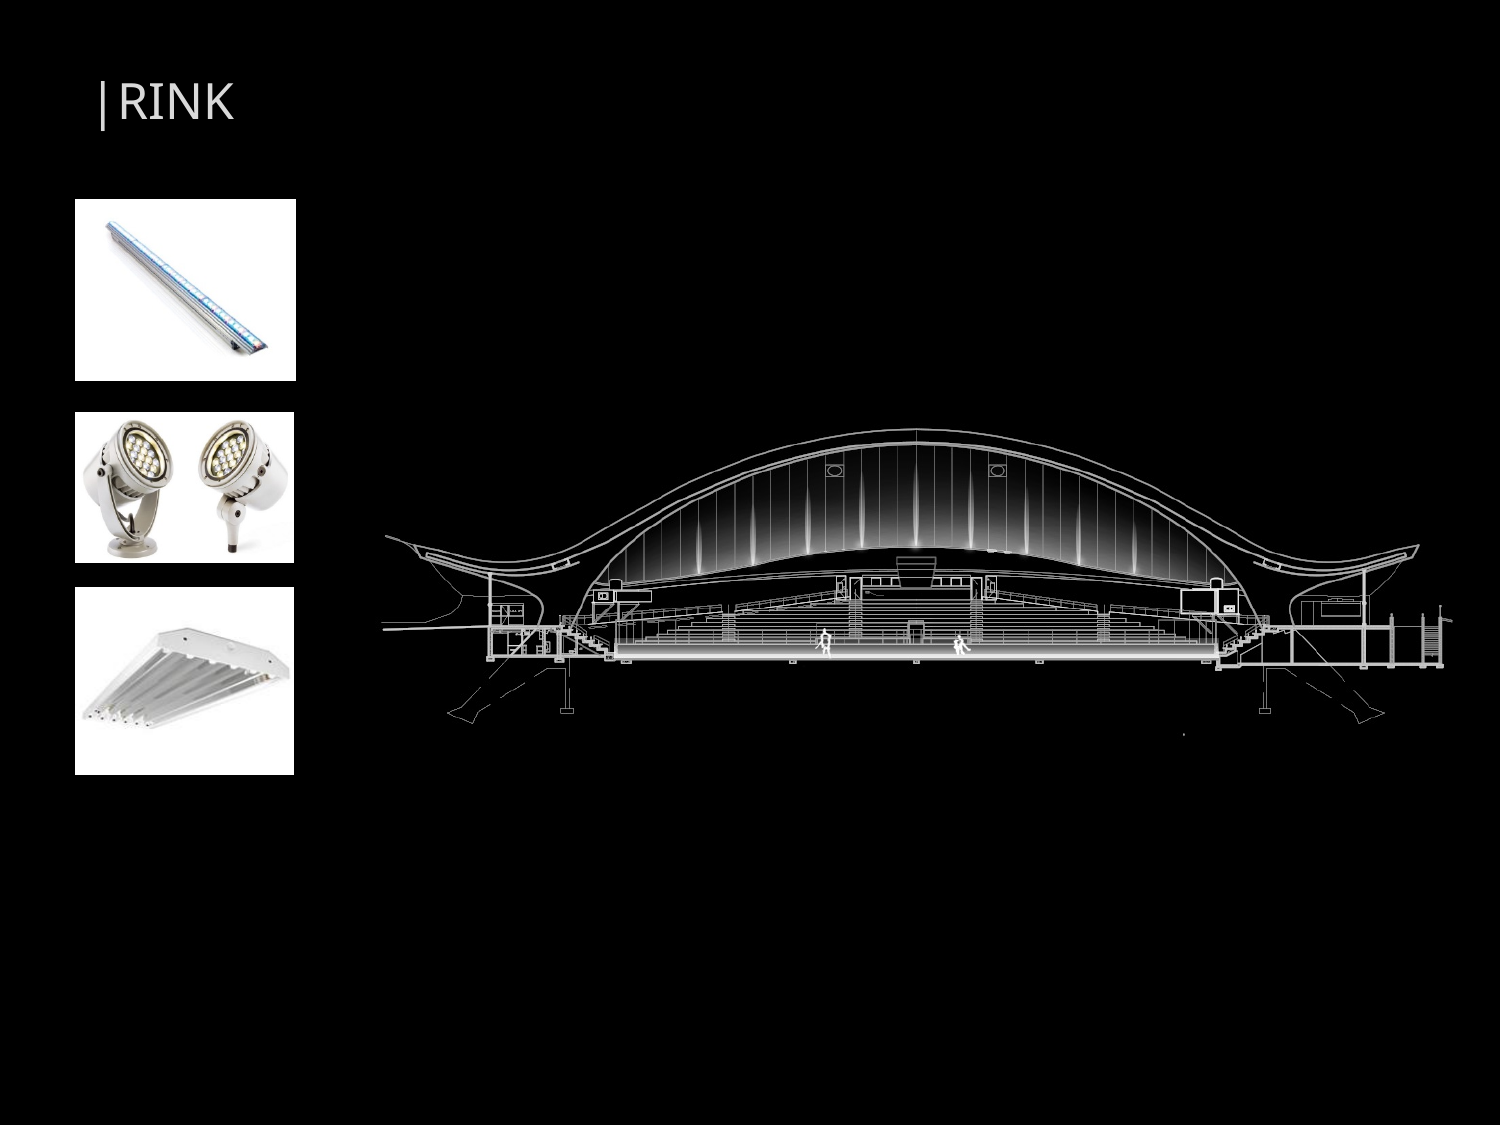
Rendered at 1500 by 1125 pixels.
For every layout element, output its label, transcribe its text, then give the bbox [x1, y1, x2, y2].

picture [321, 199, 1500, 963]
picture [74, 199, 296, 381]
picture [74, 412, 294, 563]
picture [74, 587, 294, 776]
text_box |RINK [75, 62, 513, 138]
